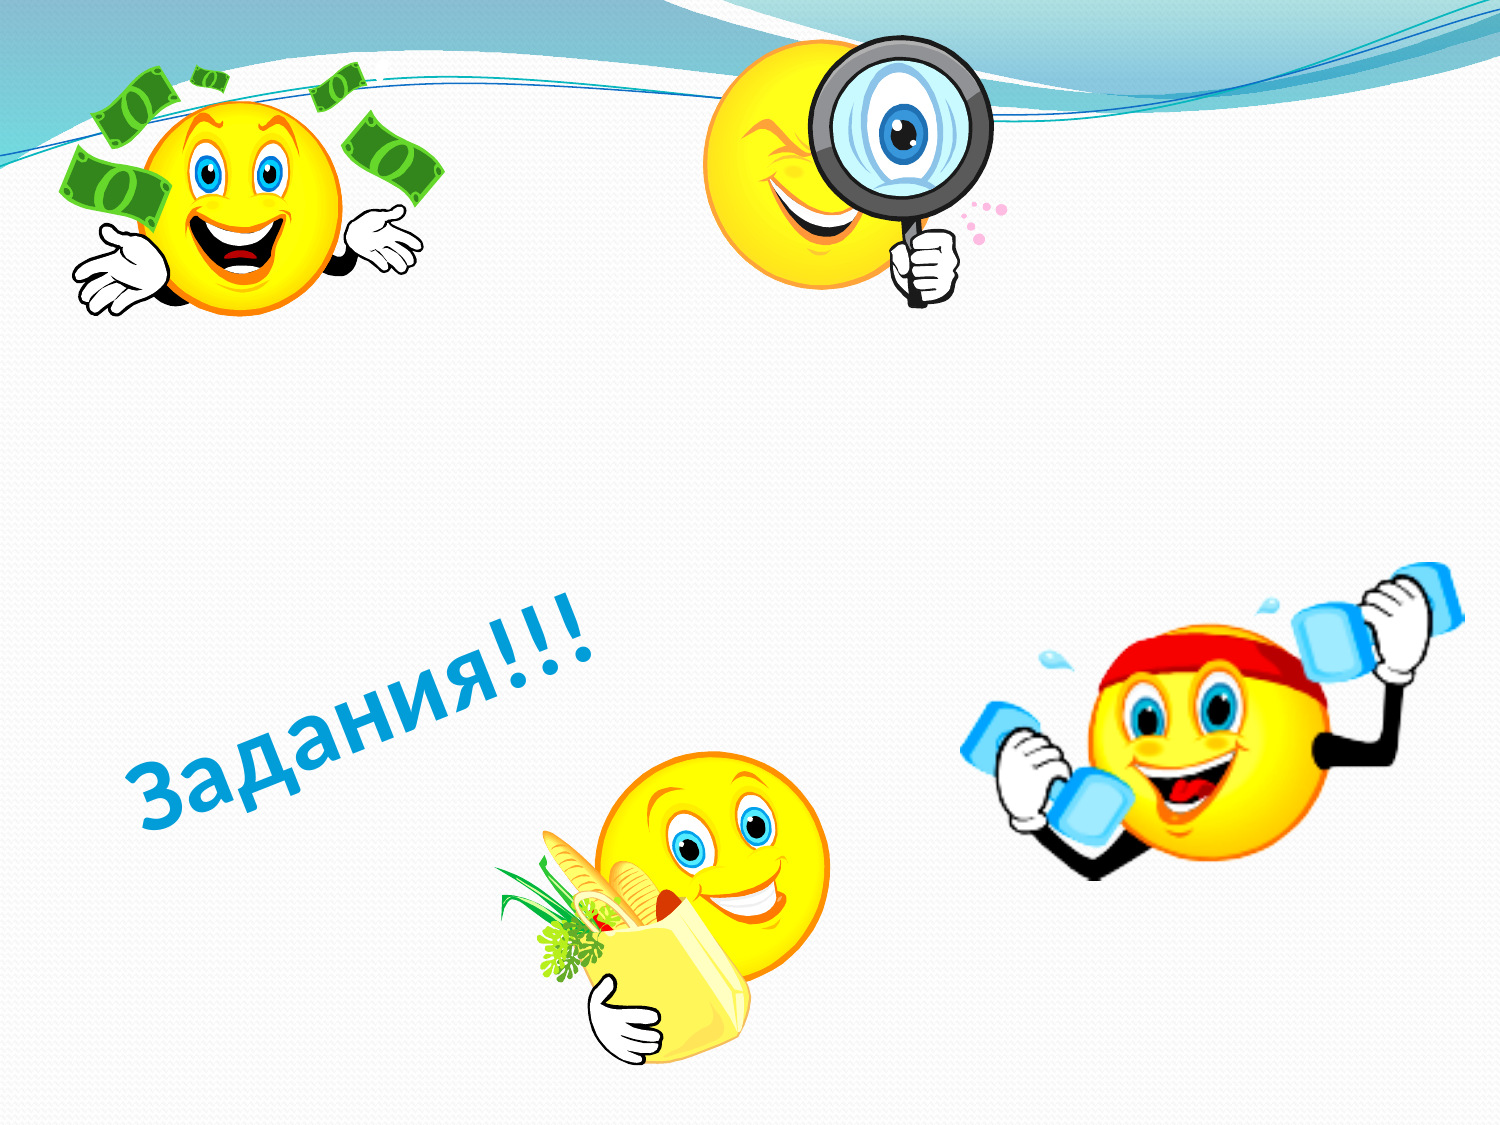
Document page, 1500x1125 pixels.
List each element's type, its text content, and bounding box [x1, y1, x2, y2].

picture [702, 34, 1008, 309]
picture [960, 562, 1466, 882]
title Задания!!! [35, 64, 1407, 856]
picture [508, 766, 843, 1053]
picture [58, 58, 446, 317]
